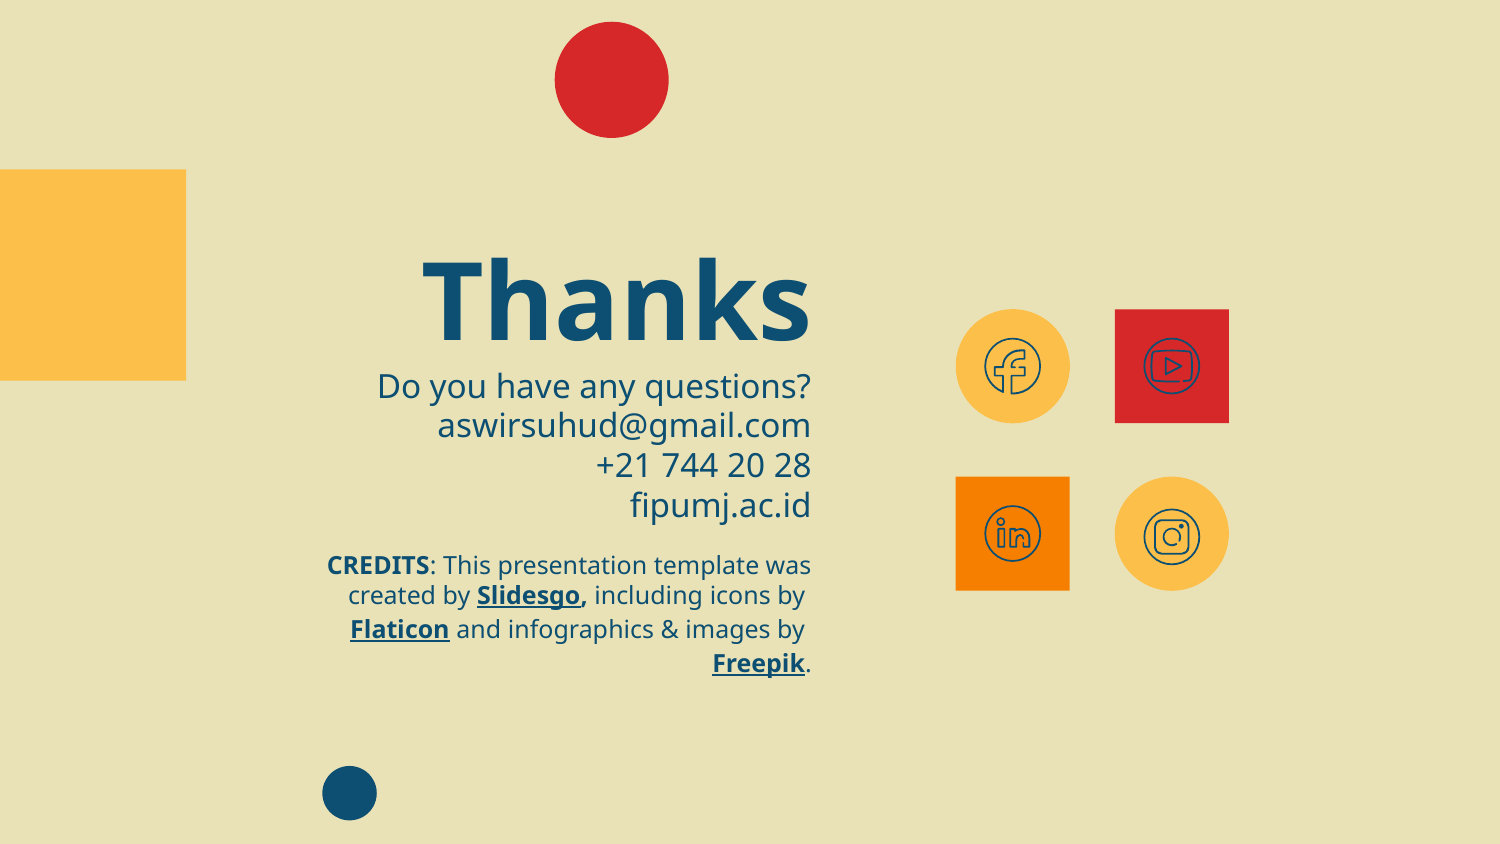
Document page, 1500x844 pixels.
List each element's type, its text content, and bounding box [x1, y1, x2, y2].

text_box [0, 169, 187, 381]
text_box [1143, 337, 1201, 395]
subtitle Do you have any questions? aswirsuhud@gmail.com +21 744 20 28 fipumj.ac.id [252, 349, 828, 561]
text_box [955, 476, 1070, 591]
text_box [554, 21, 669, 138]
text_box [1143, 508, 1201, 566]
text_box [1114, 309, 1229, 424]
title Thanks [252, 217, 828, 349]
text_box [984, 504, 1042, 563]
text_box [322, 765, 377, 821]
text_box [984, 337, 1041, 395]
text_box [1114, 476, 1229, 591]
text_box [955, 309, 1070, 424]
